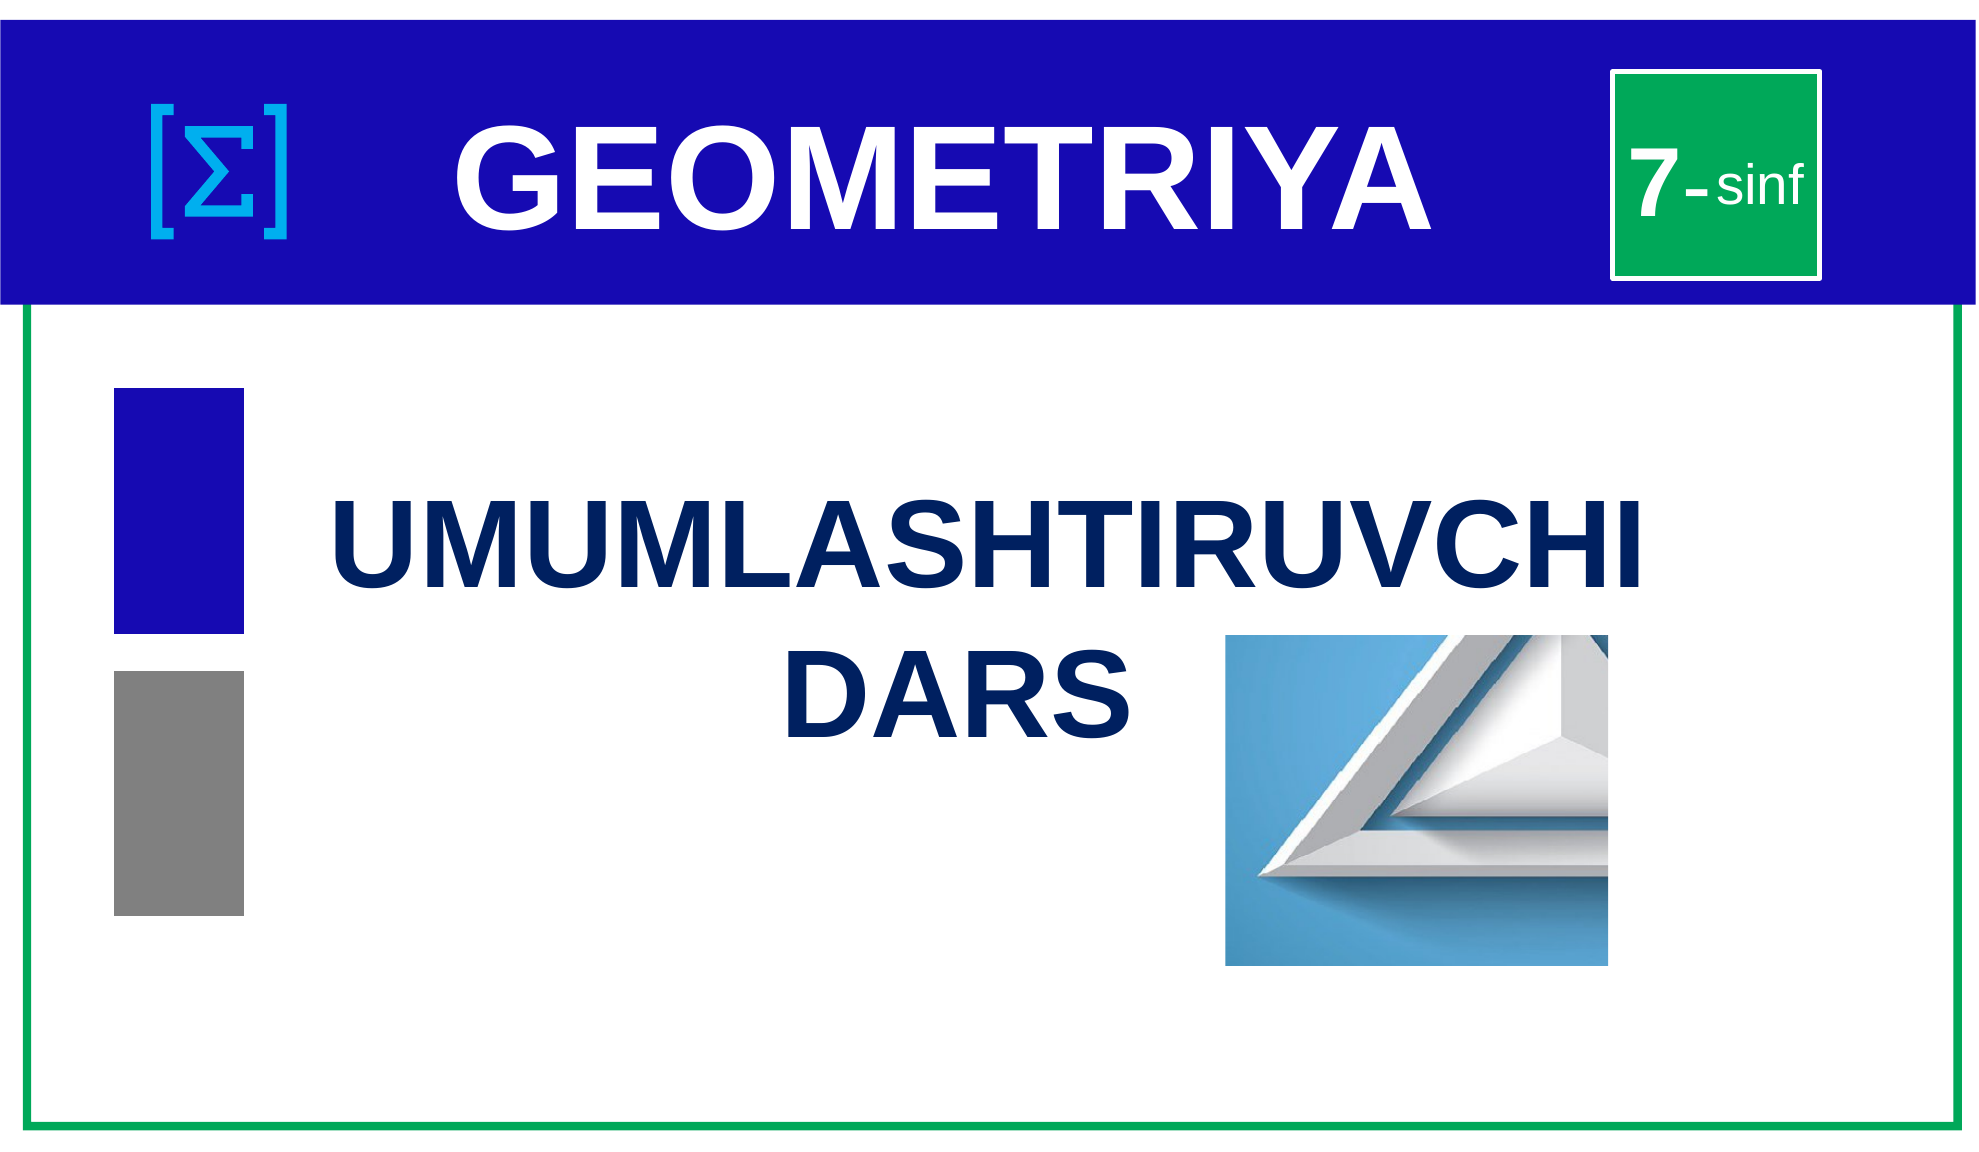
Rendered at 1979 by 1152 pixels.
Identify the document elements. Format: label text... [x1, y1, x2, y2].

text_box [110, 667, 248, 921]
text_box [0, 19, 1976, 305]
text_box [1225, 770, 1609, 966]
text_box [150, 65, 1826, 284]
text_box [110, 384, 248, 638]
text_box UMUMLASHTIRUVCHI DARS [296, 296, 1681, 770]
